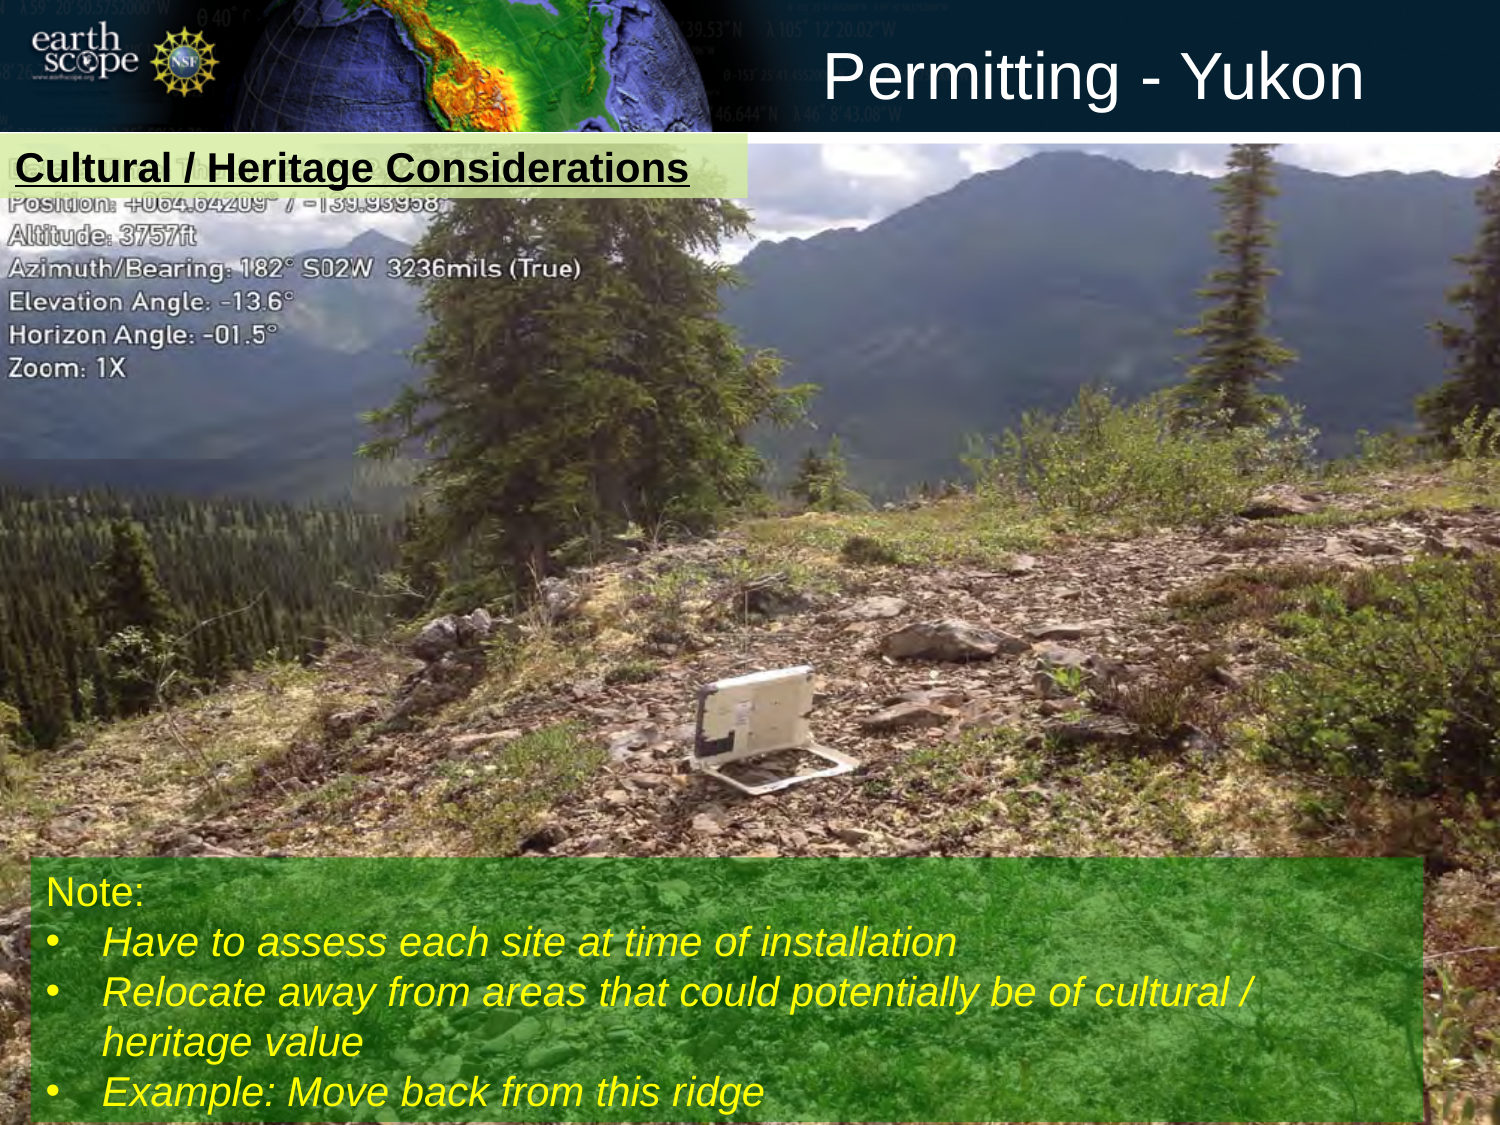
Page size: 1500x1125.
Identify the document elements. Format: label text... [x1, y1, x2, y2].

text_box Permitting - Yukon [706, 16, 1500, 130]
picture [0, 0, 1500, 1125]
